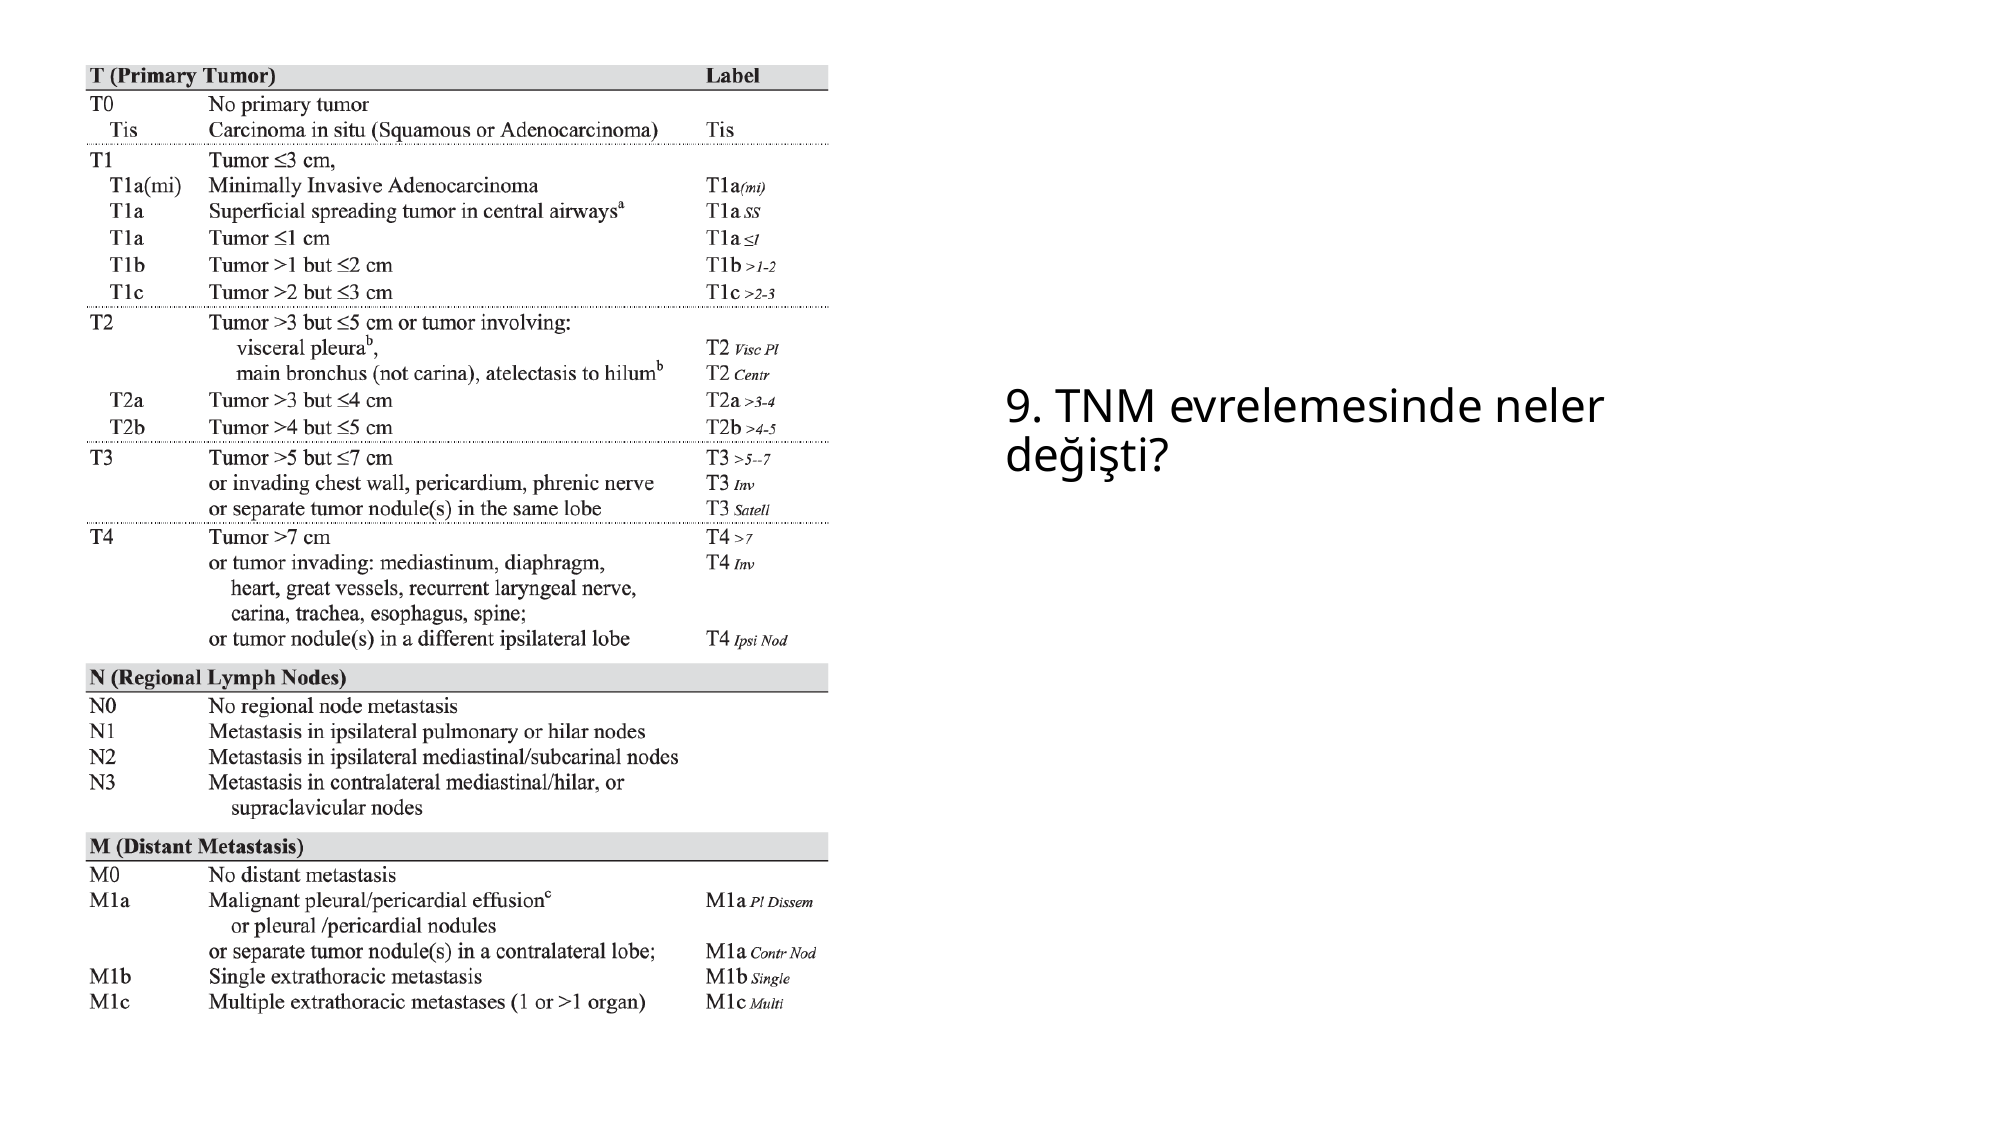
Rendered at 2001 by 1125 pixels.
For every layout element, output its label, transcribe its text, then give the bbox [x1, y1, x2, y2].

list 9. TNM evrelemesinde neler değişti? [982, 375, 1763, 1035]
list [71, 65, 829, 1014]
